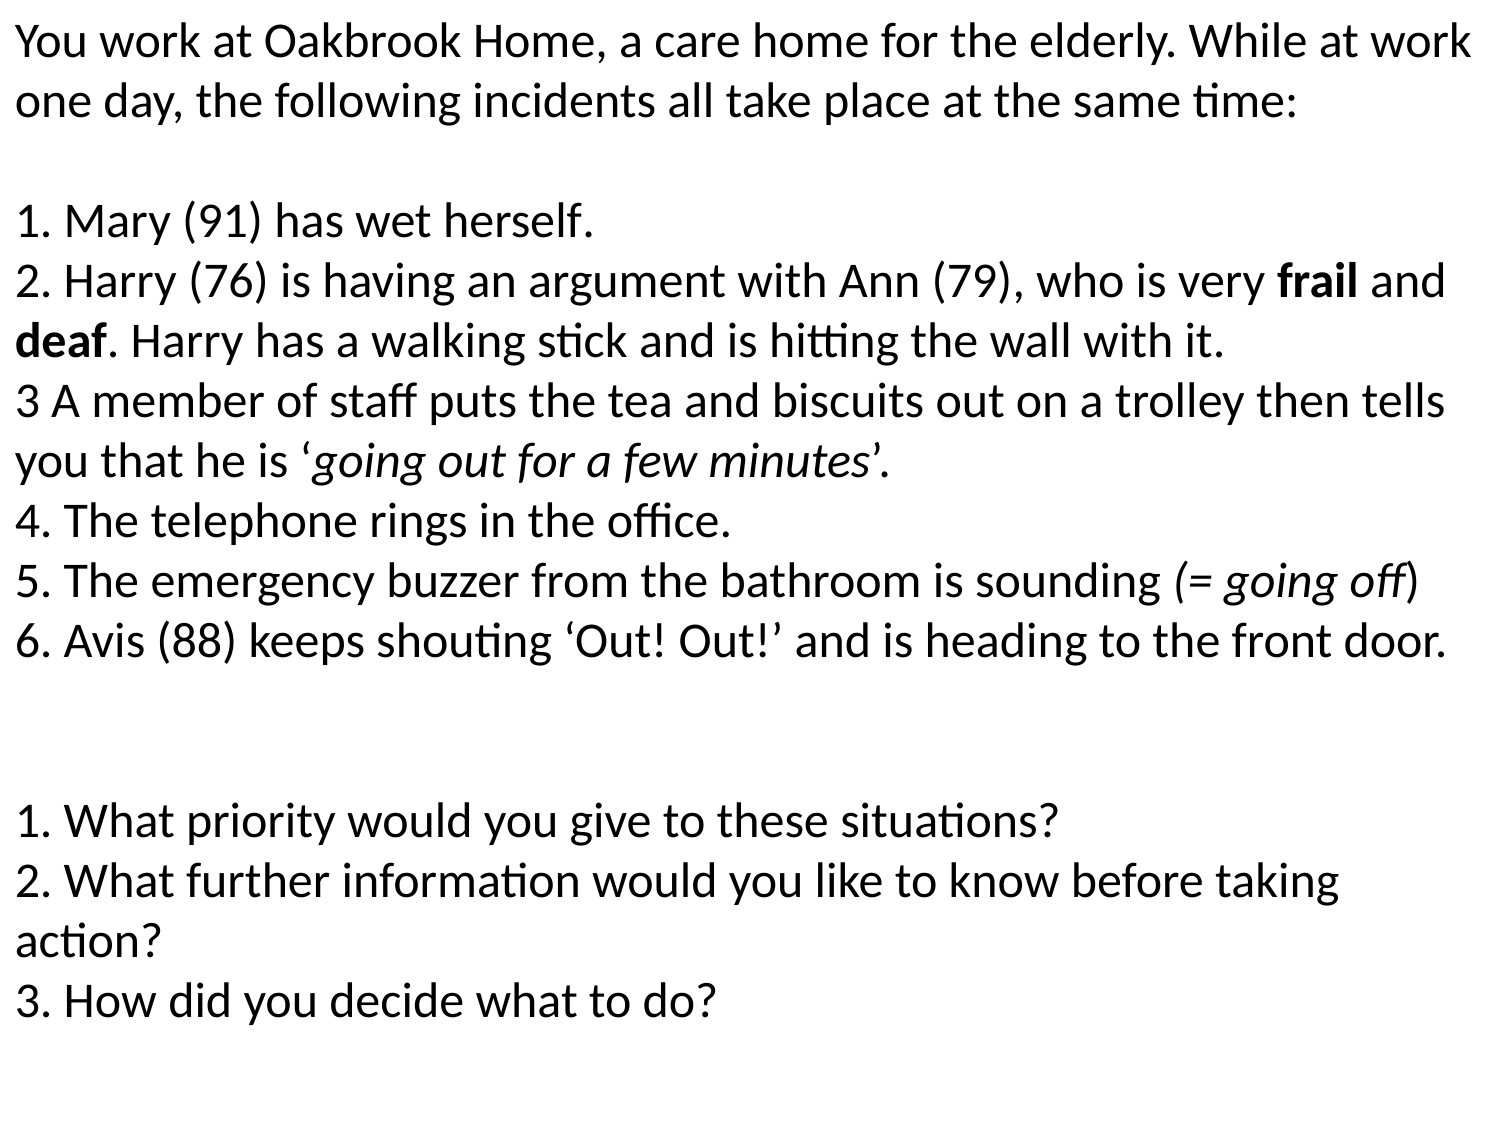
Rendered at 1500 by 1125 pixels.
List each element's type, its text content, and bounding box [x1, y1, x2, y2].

text_box You work at Oakbrook Home, a care home for the elderly. While at work one day, the following incidents all take place at the same time: 1. Mary (91) has wet herself. 2. Harry (76) is having an argument with Ann (79), who is very frail and deaf. Harry has a walking stick and is hitting the wall with it. 3 A member of staff puts the tea and biscuits out on a trolley then tells you that he is ‘going out for a few minutes’. 4. The telephone rings in the office. 5. The emergency buzzer from the bathroom is sounding (= going off) 6. Avis (88) keeps shouting ‘Out! Out!’ and is heading to the front door. 1. What priority would you give to these situations? 2. What further information would you like to know before taking action? 3. How did you decide what to do? [0, 0, 1500, 1125]
